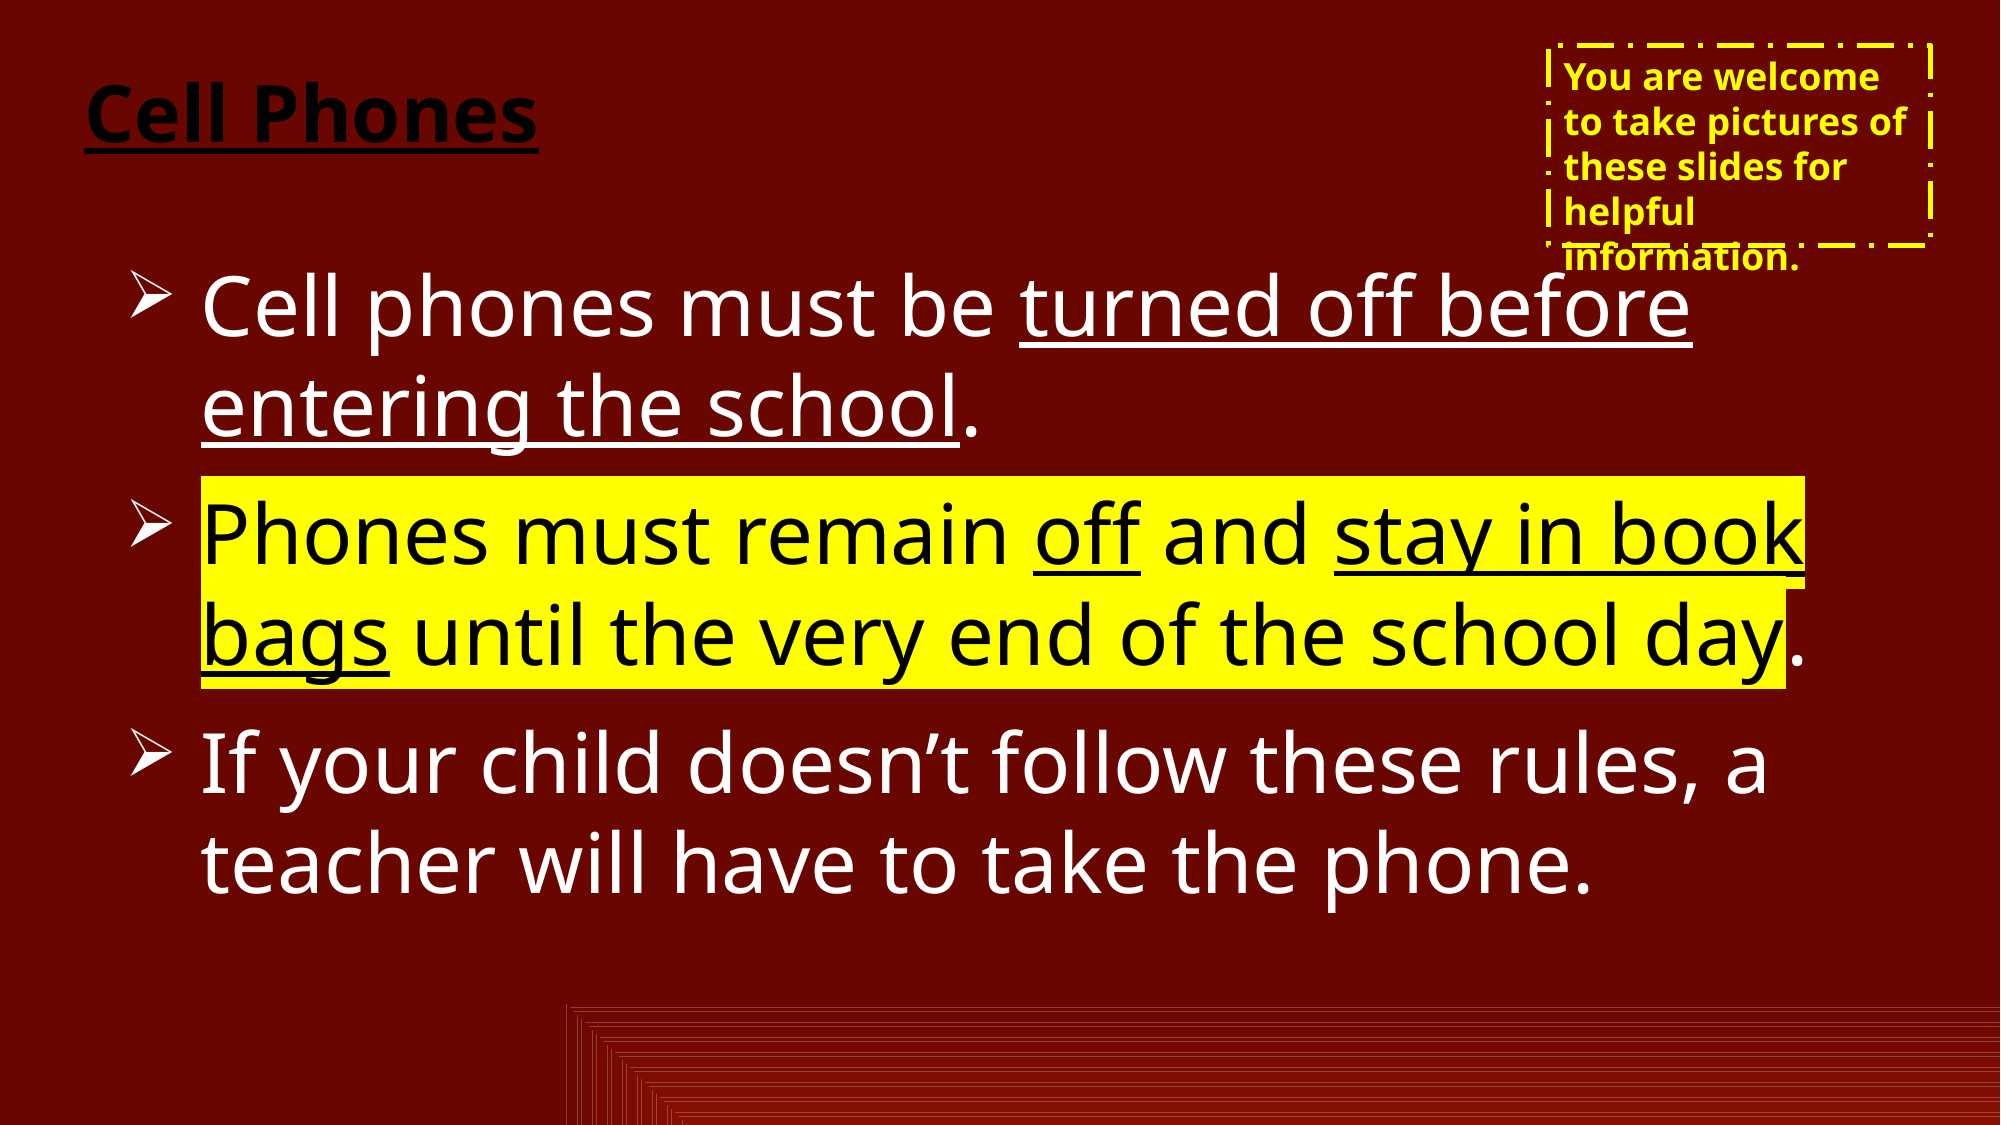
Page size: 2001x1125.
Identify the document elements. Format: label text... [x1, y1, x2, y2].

text_box Cell phones must be turned off before entering the school. Phones must remain off and stay in book bags until the very end of the school day. If your child doesn’t follow these rules, a teacher will have to take the phone. [110, 245, 1857, 1057]
text_box You are welcome to take pictures of these slides for helpful information. [1548, 45, 1931, 246]
text_box Cell Phones [69, 55, 602, 205]
